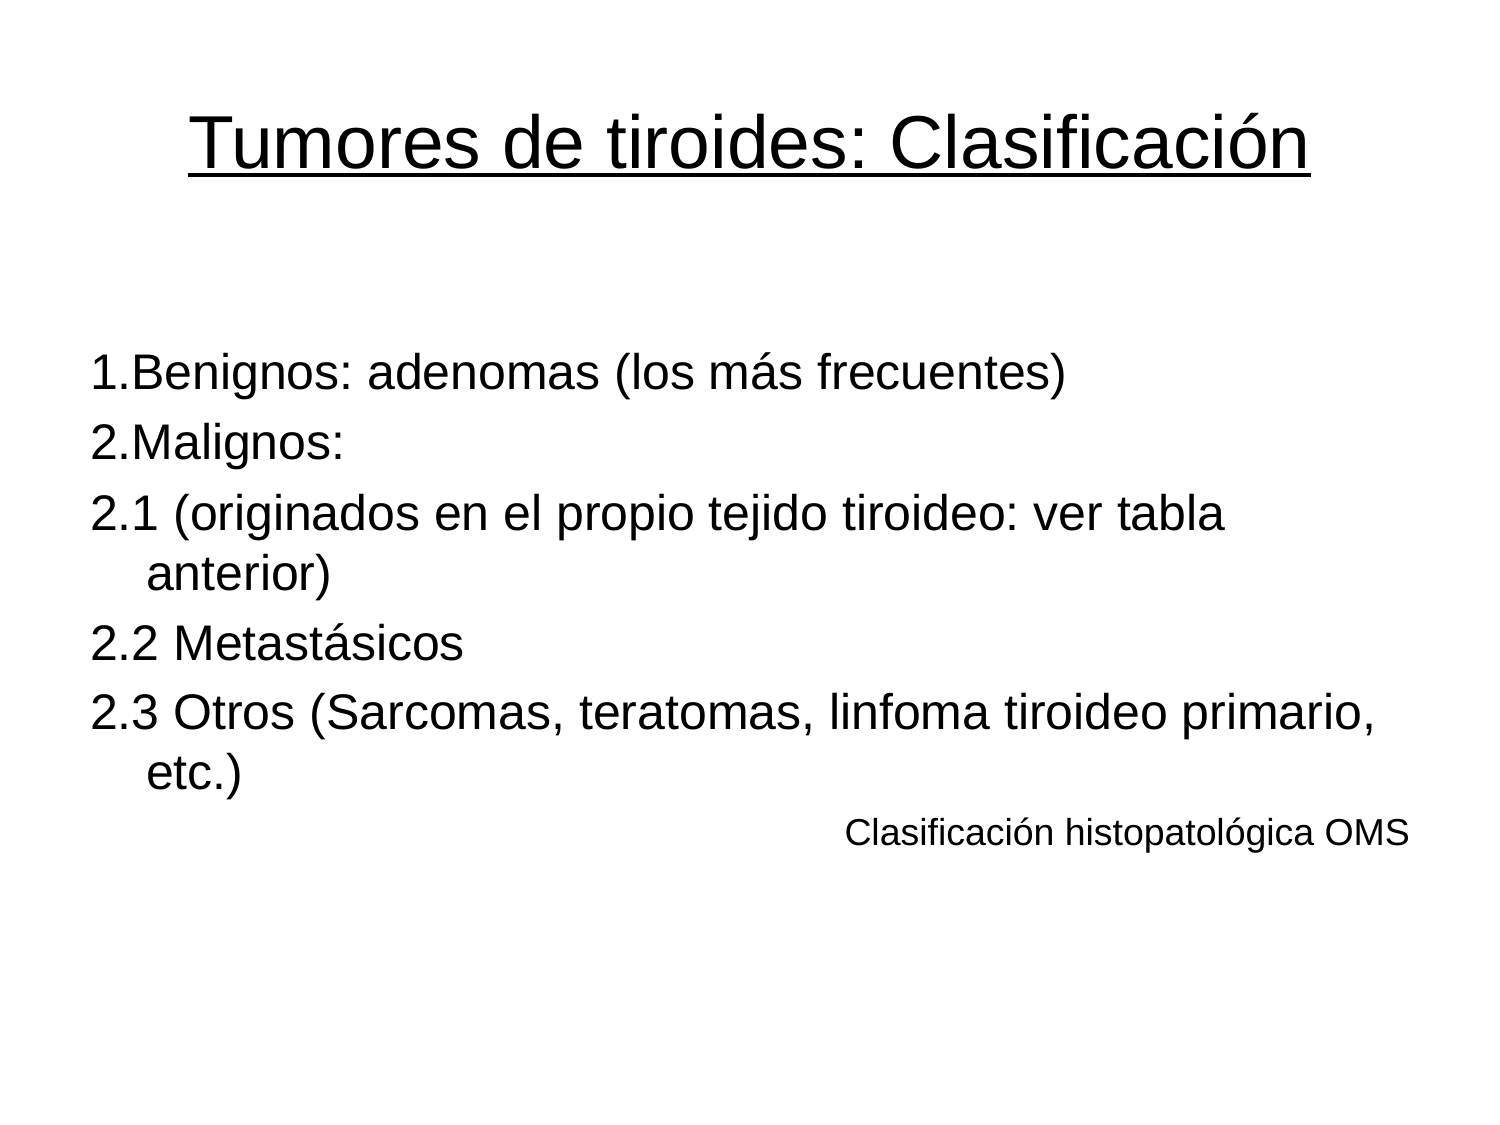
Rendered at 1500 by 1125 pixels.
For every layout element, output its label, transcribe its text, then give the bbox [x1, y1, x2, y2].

title Tumores de tiroides: Clasificación [75, 45, 1425, 233]
list 1.Benignos: adenomas (los más frecuentes) 2.Malignos: 2.1 (originados en el propio tejido tiroideo: ver tabla anterior) 2.2 Metastásicos 2.3 Otros (Sarcomas, teratomas, linfoma tiroideo primario, etc.) Clasificación histopatológica OMS [75, 262, 1425, 1106]
